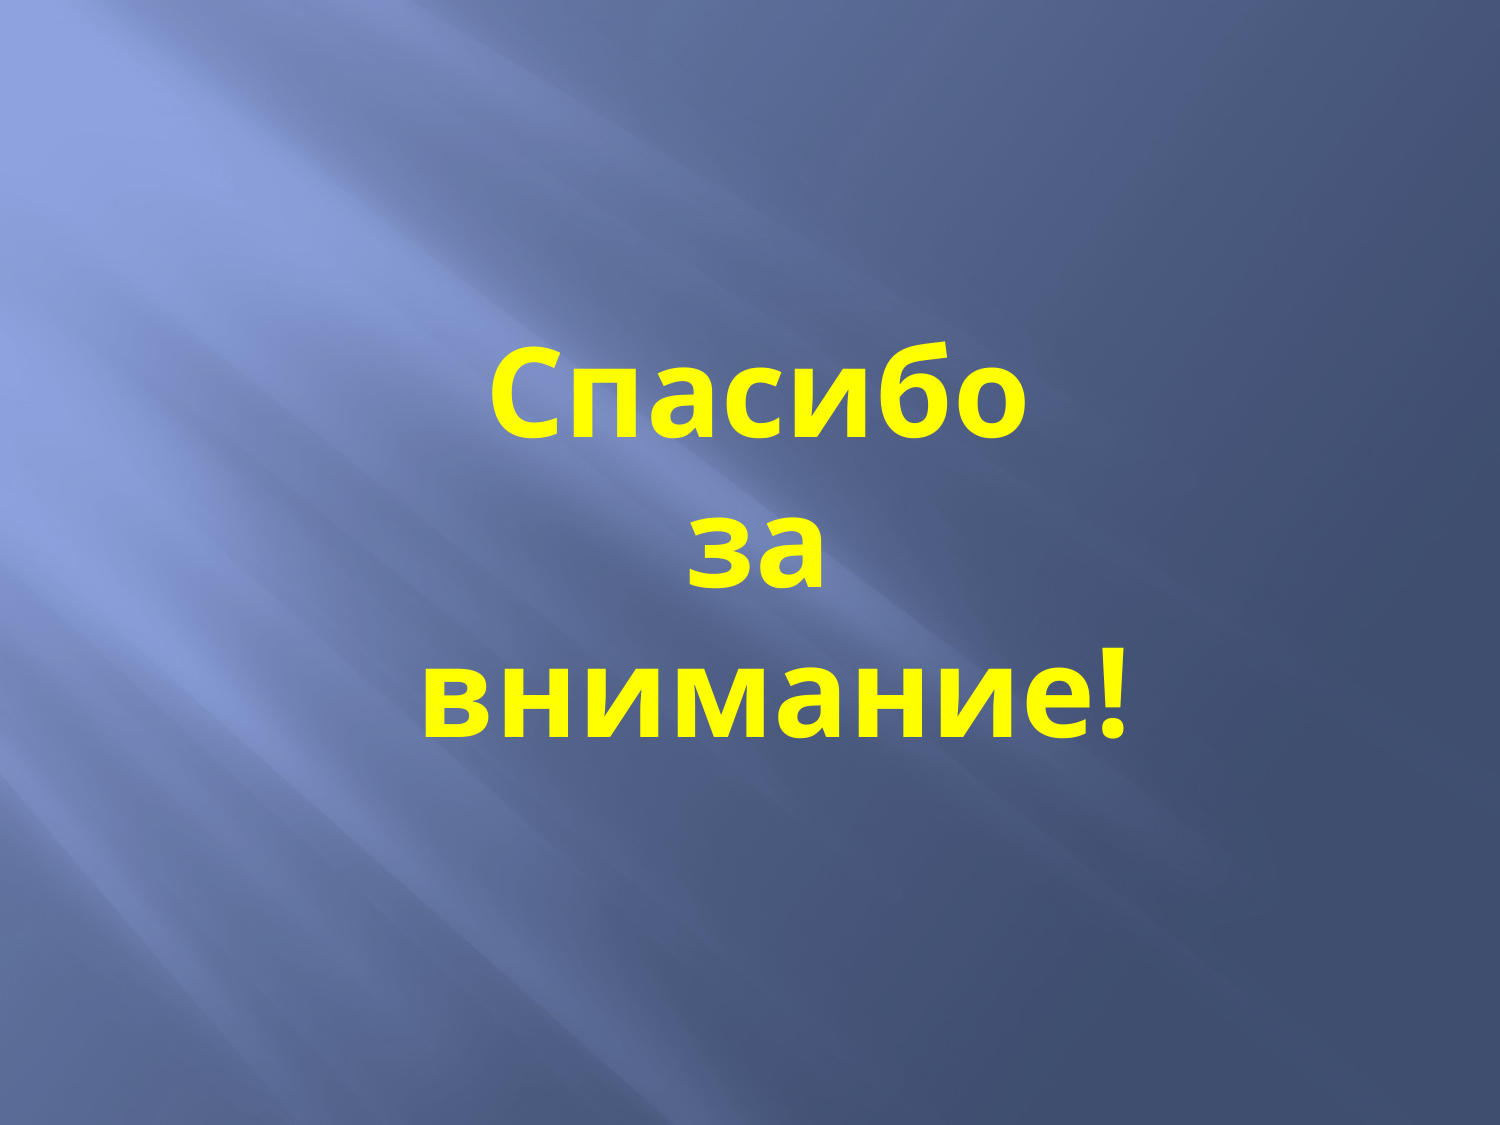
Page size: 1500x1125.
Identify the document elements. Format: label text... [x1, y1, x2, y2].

title Спасибо за внимание! [88, 267, 1461, 809]
